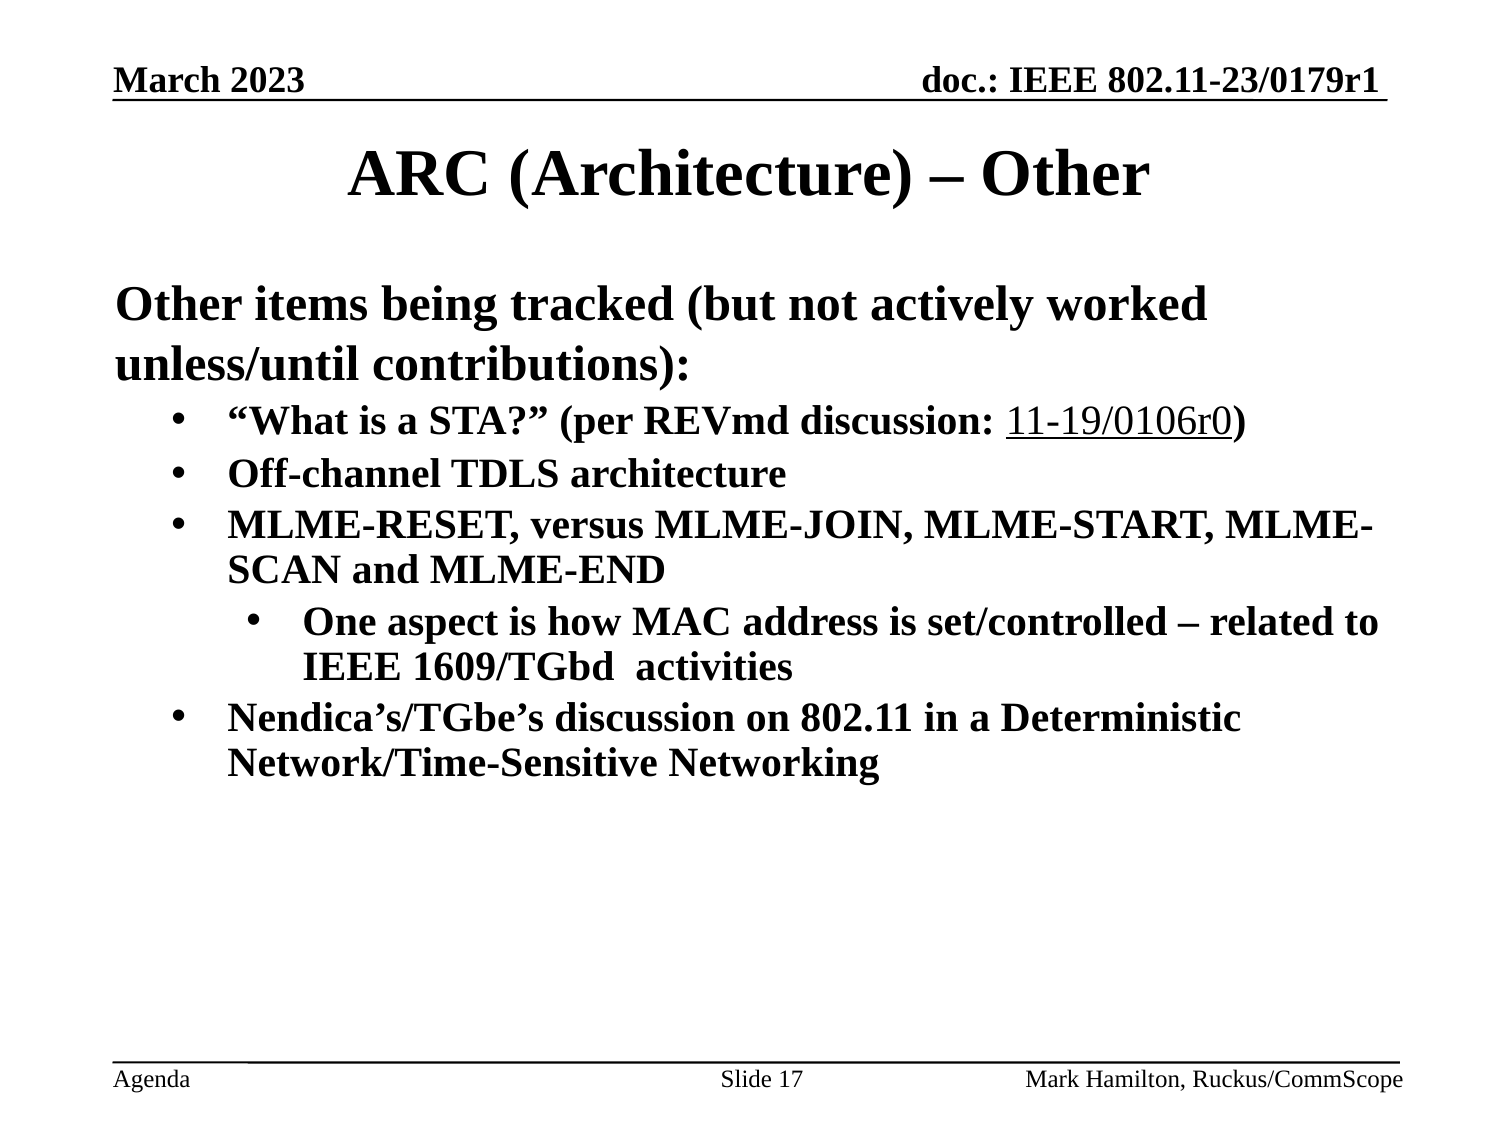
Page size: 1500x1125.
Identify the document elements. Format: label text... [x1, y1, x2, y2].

title ARC (Architecture) – Other [112, 125, 1388, 213]
text_box Other items being tracked (but not actively worked unless/until contributions): “What is a STA?” (per REVmd discussion: 11-19/0106r0) Off-channel TDLS architecture MLME-RESET, versus MLME-JOIN, MLME-START, MLME-SCAN and MLME-END One aspect is how MAC address is set/controlled – related to IEEE 1609/TGbd activities Nendica’s/TGbe’s discussion on 802.11 in a Deterministic Network/Time-Sensitive Networking [99, 262, 1400, 1025]
